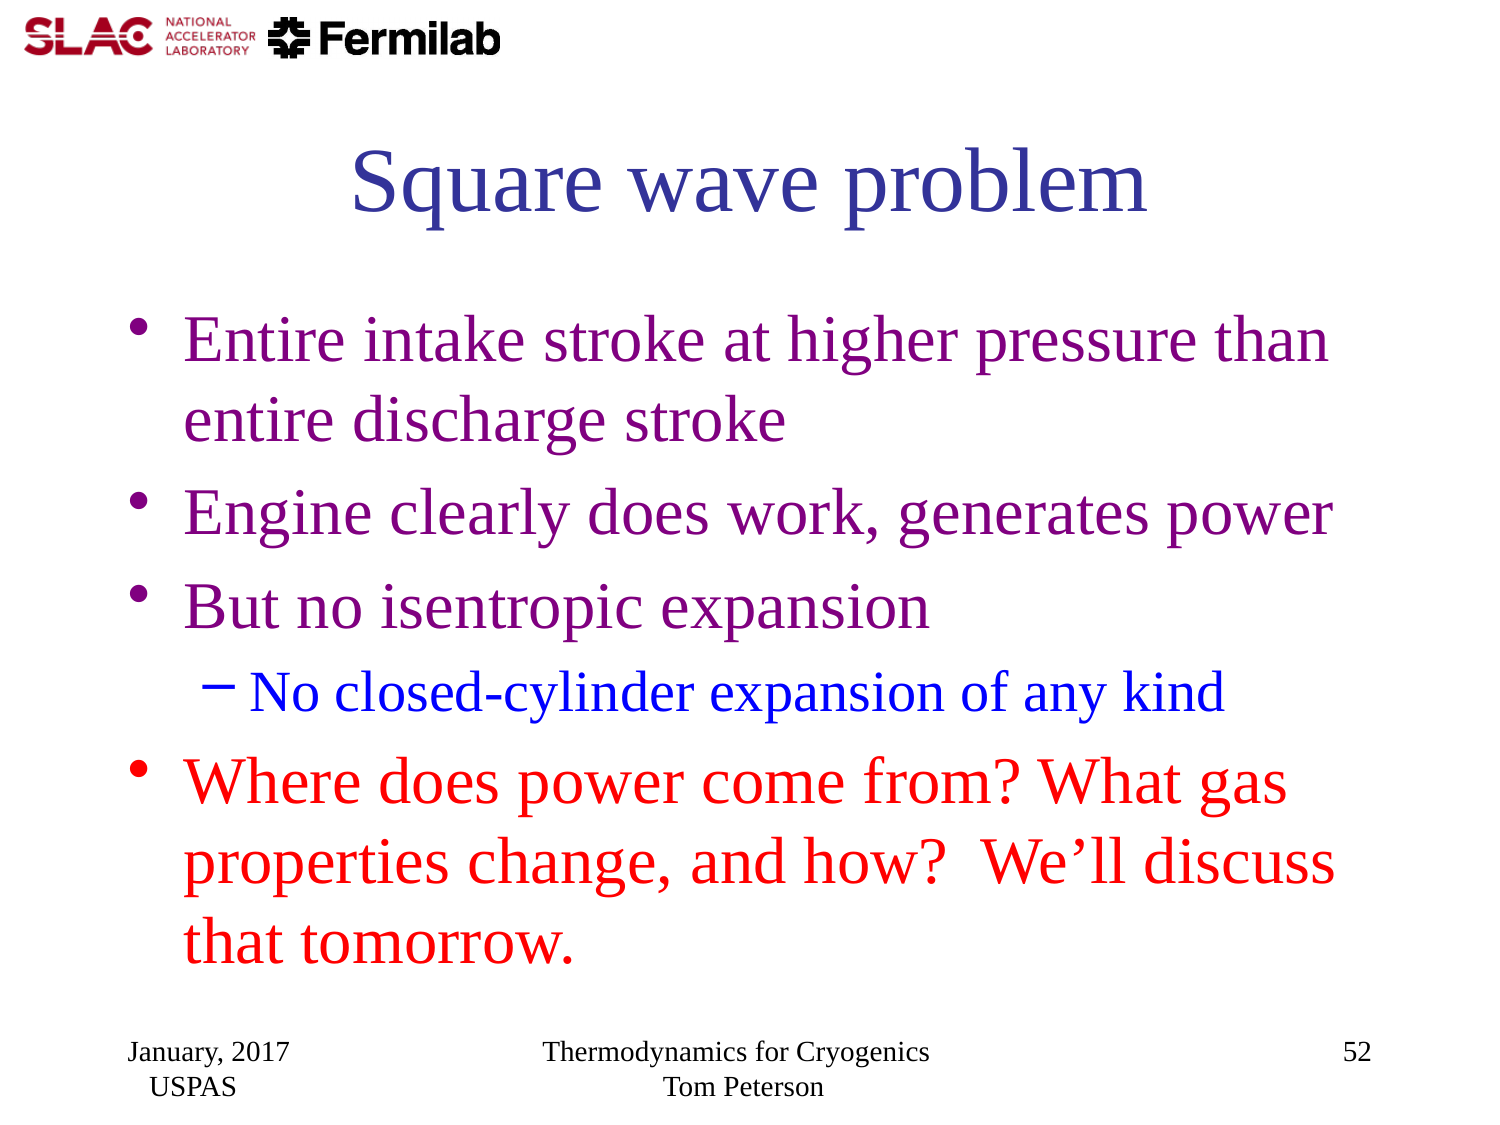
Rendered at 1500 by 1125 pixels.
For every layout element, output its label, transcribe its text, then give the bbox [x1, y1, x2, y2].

title Square wave problem [112, 99, 1388, 250]
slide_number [112, 1025, 313, 1100]
list Entire intake stroke at higher pressure than entire discharge stroke Engine clearly does work, generates power But no isentropic expansion No closed-cylinder expansion of any kind Where does power come from? What gas properties change, and how? We’ll discuss that tomorrow. [112, 287, 1388, 1000]
slide_number 52 [1074, 1025, 1388, 1100]
footer Thermodynamics for Cryogenics Tom Peterson [512, 1025, 975, 1100]
picture [24, 17, 500, 101]
